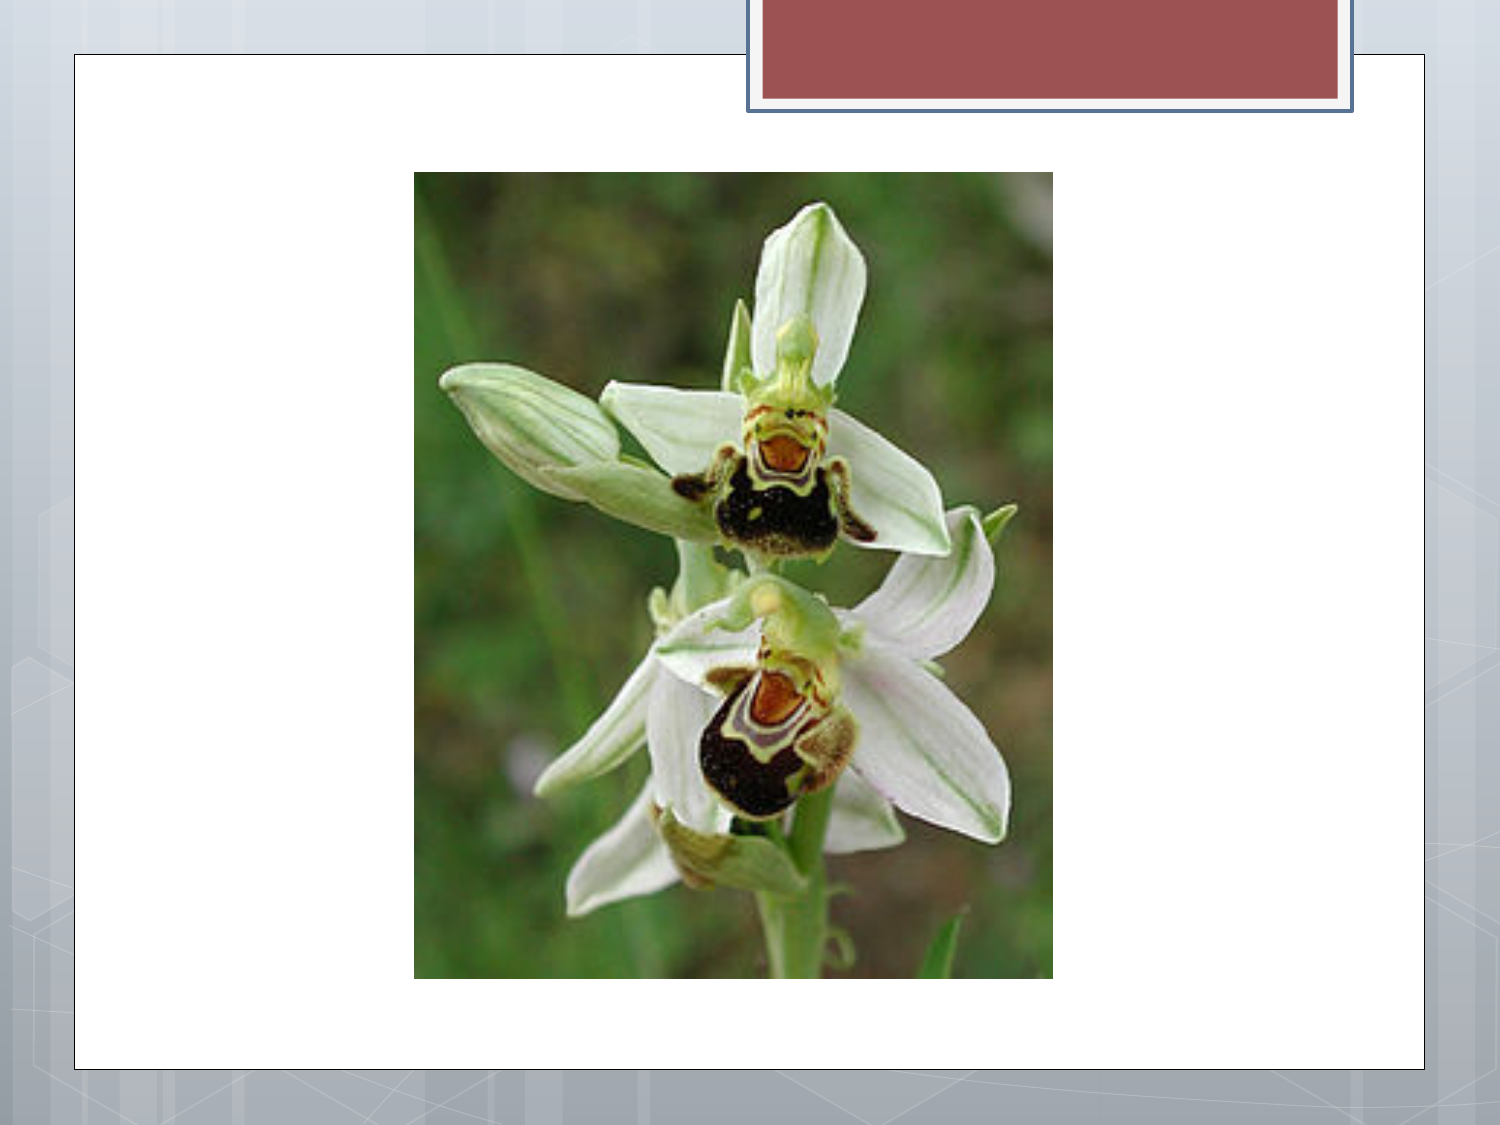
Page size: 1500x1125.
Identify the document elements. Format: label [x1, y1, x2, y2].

picture [414, 172, 1053, 979]
